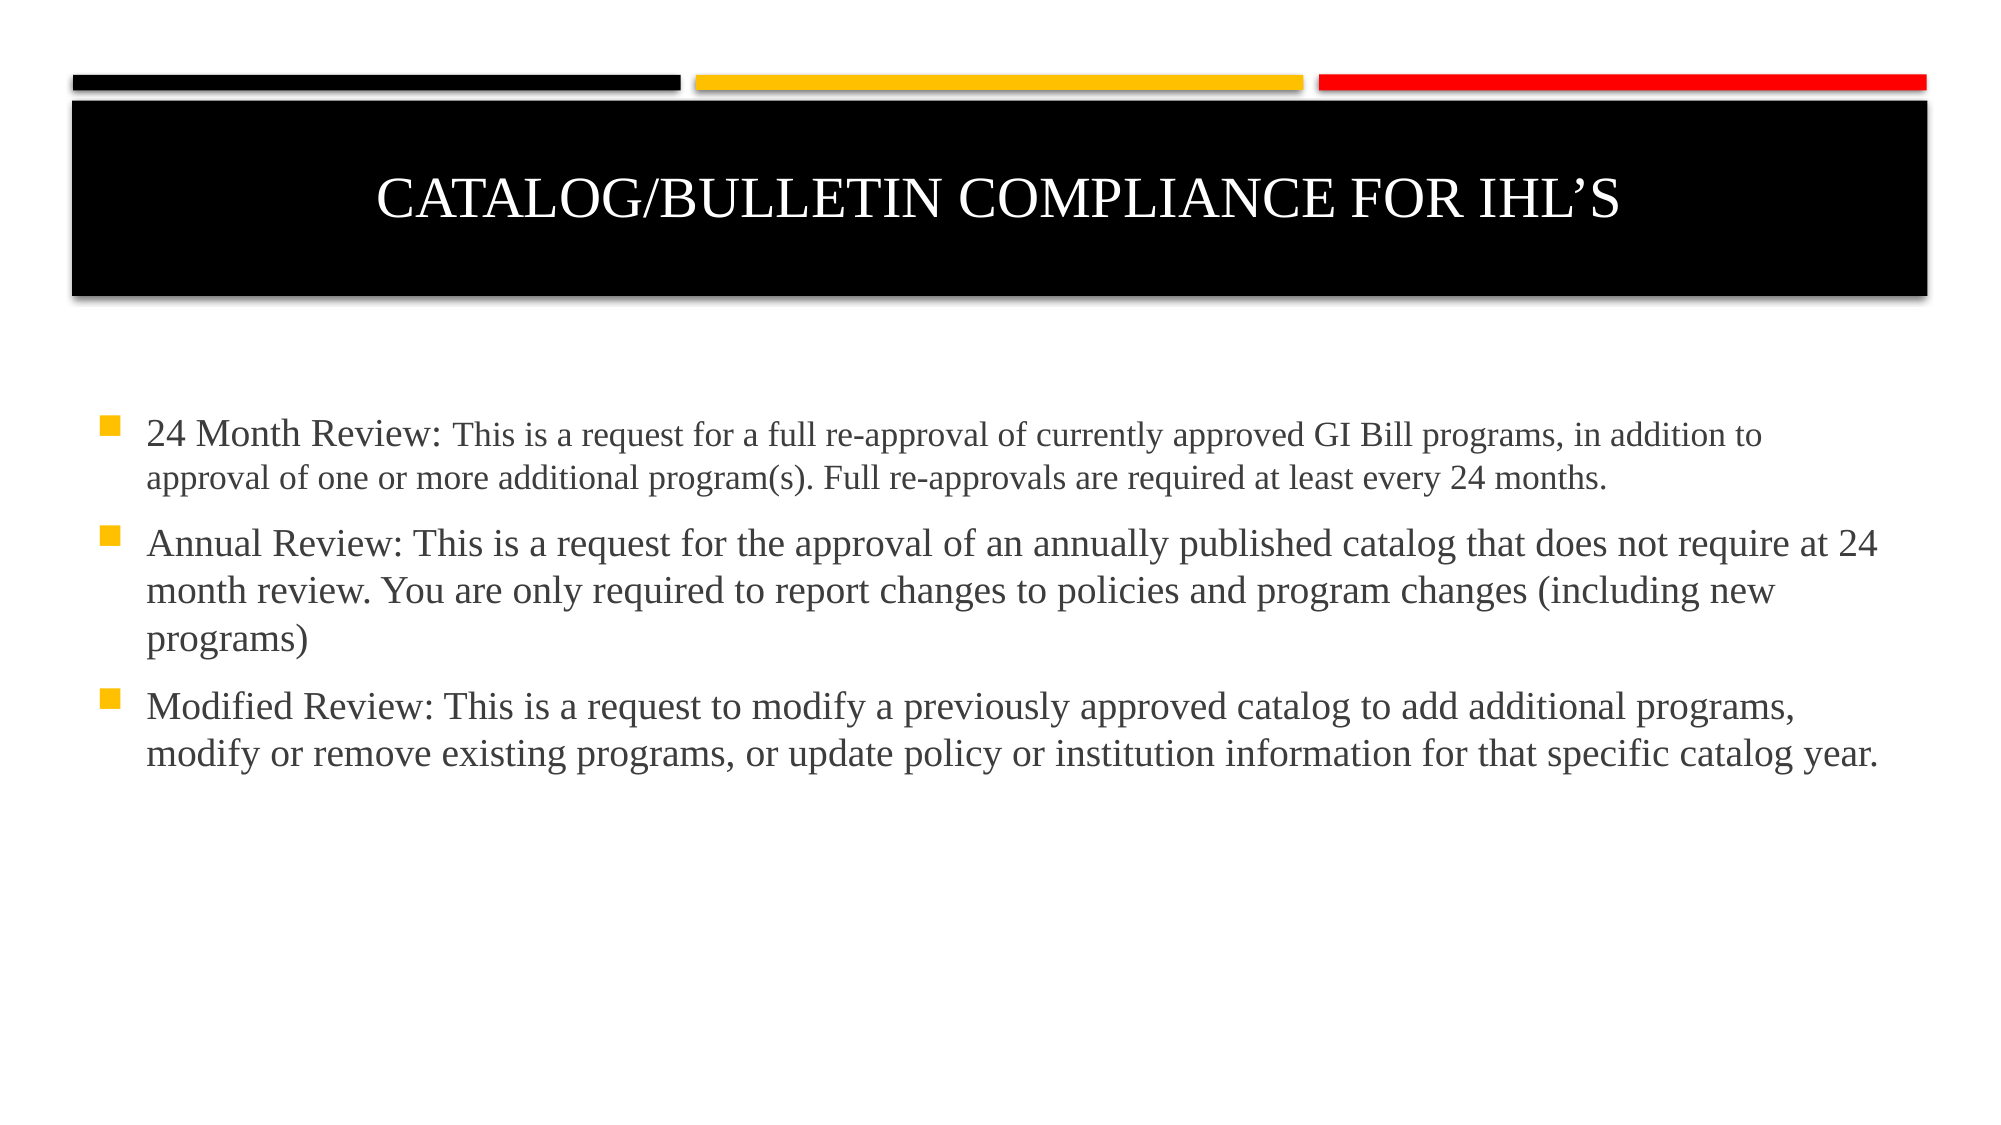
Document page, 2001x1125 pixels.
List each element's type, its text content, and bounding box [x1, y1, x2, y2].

title Catalog/bulletin Compliance for ihl’s [95, 115, 1905, 282]
list 24 Month Review: This is a request for a full re-approval of currently approved GI Bill programs, in addition to approval of one or more additional program(s). Full re-approvals are required at least every 24 months. Annual Review: This is a request for the approval of an annually published catalog that does not require at 24 month review. You are only required to report changes to policies and program changes (including new programs) Modified Review: This is a request to modify a previously approved catalog to add additional programs, modify or remove existing programs, or update policy or institution information for that specific catalog year. [80, 299, 1905, 949]
